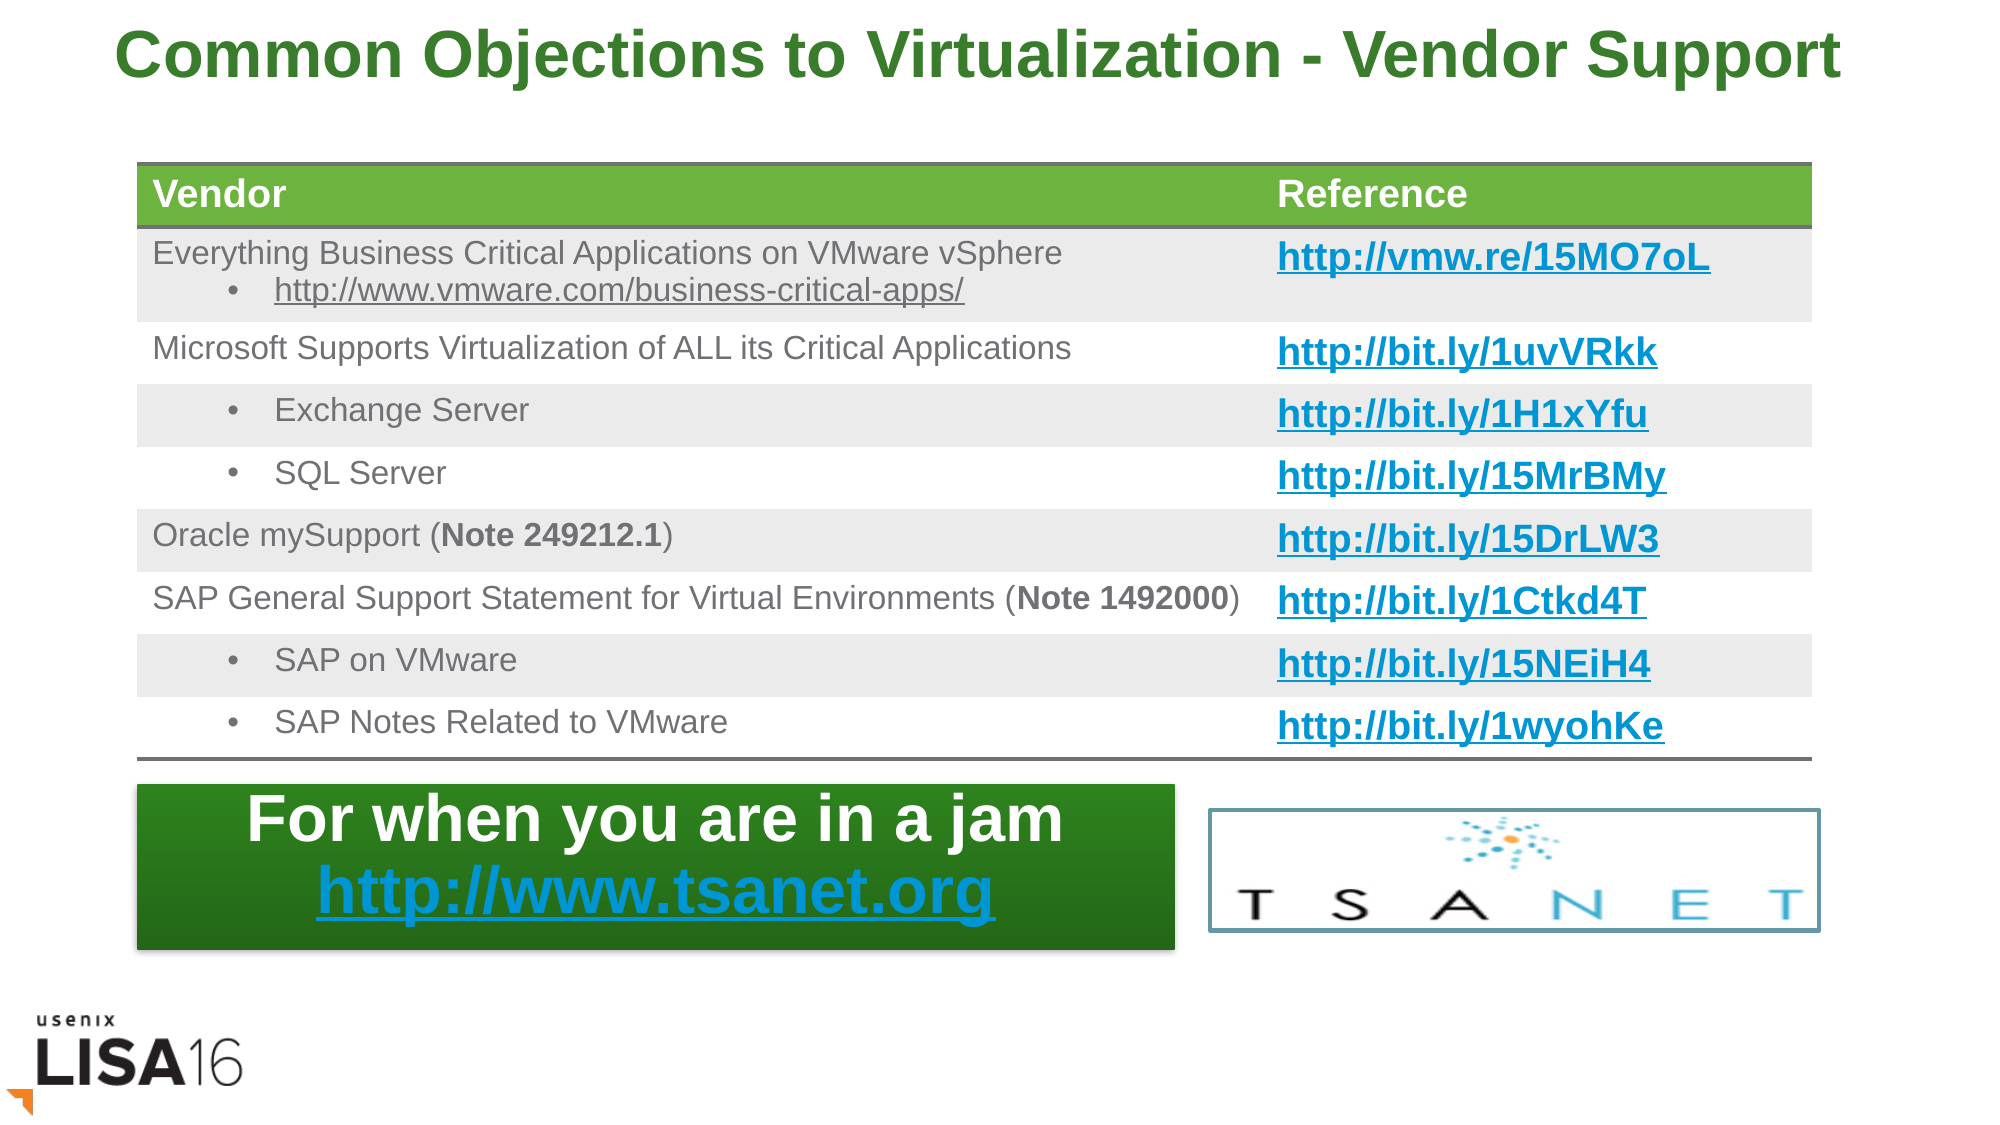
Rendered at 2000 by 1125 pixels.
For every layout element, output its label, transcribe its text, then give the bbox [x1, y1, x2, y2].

table_cell SAP on VMware [137, 634, 1262, 697]
table_cell http://bit.ly/1H1xYfu [1262, 384, 1812, 447]
picture [1211, 812, 1818, 929]
table_cell http://bit.ly/15DrLW3 [1262, 509, 1812, 572]
table_cell Microsoft Supports Virtualization of ALL its Critical Applications [137, 322, 1262, 384]
table_cell http://vmw.re/15MO7oL [1262, 229, 1812, 322]
table_cell http://bit.ly/1Ctkd4T [1262, 572, 1812, 634]
table_cell SQL Server [137, 447, 1262, 509]
table_cell Oracle mySupport (Note 249212.1) [137, 509, 1262, 572]
picture [0, 1012, 249, 1118]
table_cell Exchange Server [137, 384, 1262, 447]
table_cell Everything Business Critical Applications on VMware vSphere http://www.vmware.com/business-critical-apps/ [137, 229, 1262, 322]
table_header Reference [1262, 166, 1812, 225]
table_header Vendor [137, 166, 1262, 225]
table_cell http://bit.ly/15MrBMy [1262, 447, 1812, 509]
table_cell SAP Notes Related to VMware [137, 697, 1262, 757]
table_cell http://bit.ly/1uvVRkk [1262, 322, 1812, 384]
table_cell http://bit.ly/15NEiH4 [1262, 634, 1812, 697]
title Common Objections to Virtualization - Vendor Support [100, 12, 1900, 109]
list [100, 112, 1900, 1050]
table_cell http://bit.ly/1wyohKe [1262, 697, 1812, 757]
table_cell SAP General Support Statement for Virtual Environments (Note 1492000) [137, 572, 1262, 634]
text_box For when you are in a jam http://www.tsanet.org [137, 784, 1175, 950]
